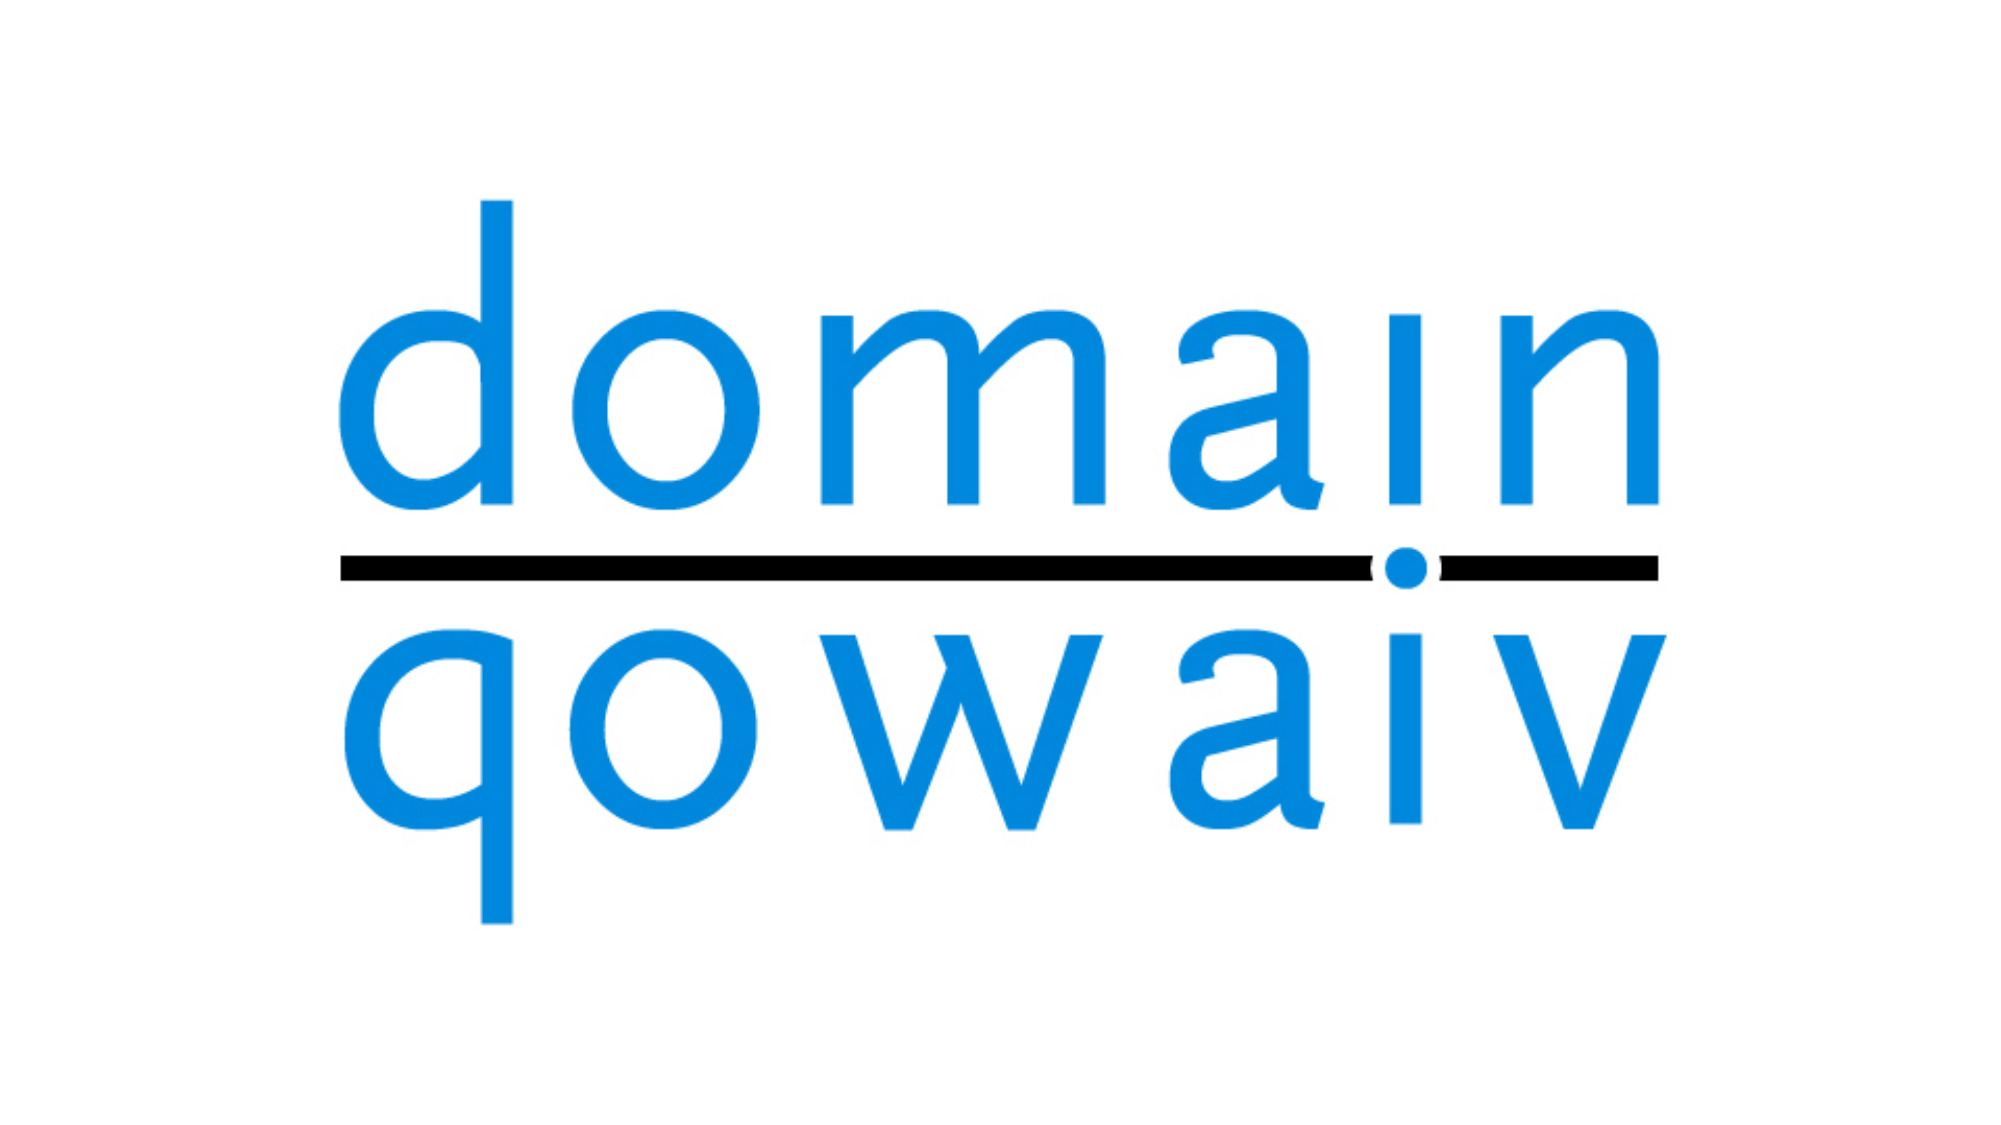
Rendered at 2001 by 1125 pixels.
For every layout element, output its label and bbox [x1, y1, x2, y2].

picture [237, 95, 1763, 1030]
